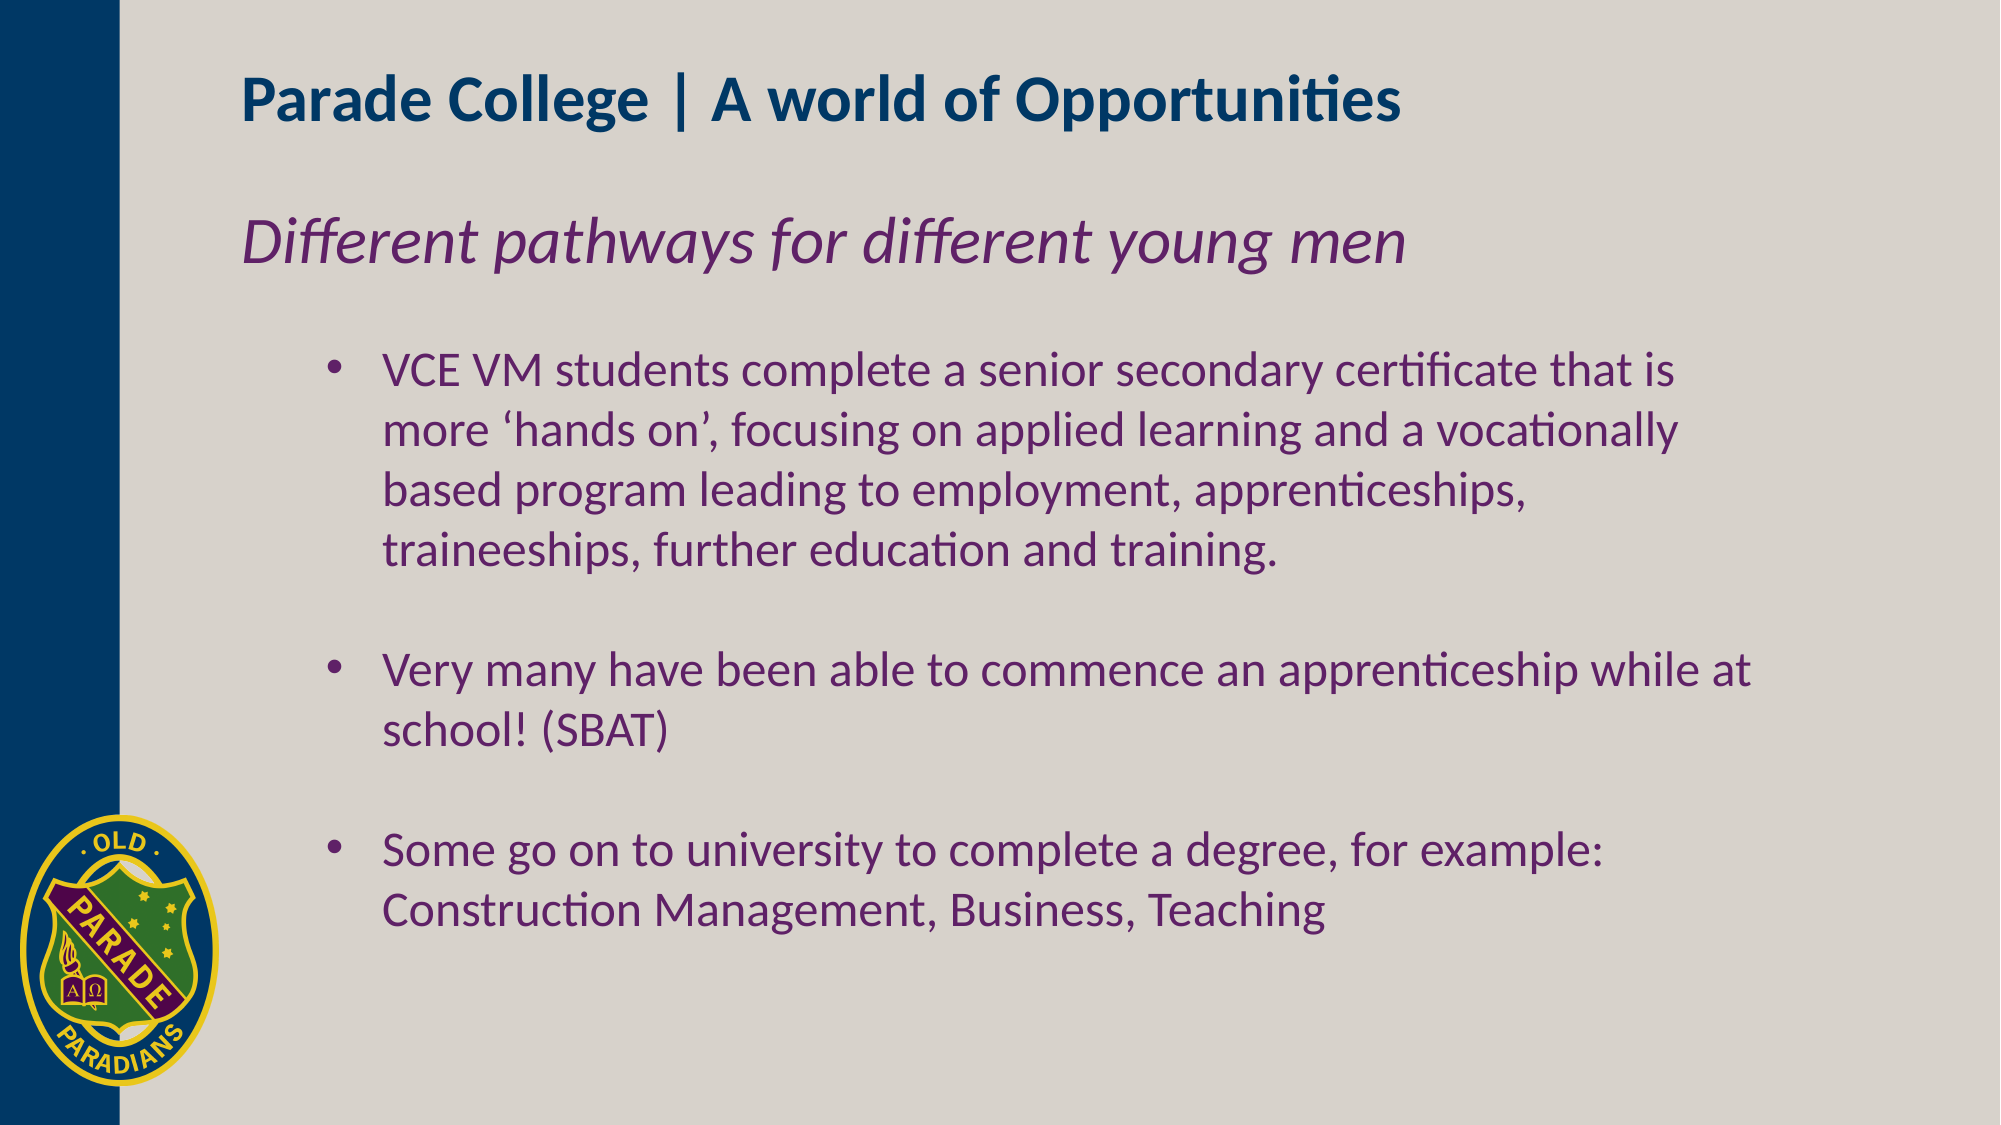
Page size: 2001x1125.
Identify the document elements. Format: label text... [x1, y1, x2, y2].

text_box VCE VM students complete a senior secondary certificate that is more ‘hands on’, focusing on applied learning and a vocationally based program leading to employment, apprenticeships, traineeships, further education and training. Very many have been able to commence an apprenticeship while at school! (SBAT) Some go on to university to complete a degree, for example: Construction Management, Business, Teaching [311, 329, 1802, 945]
text_box [0, 0, 121, 1125]
picture [12, 805, 227, 1096]
text_box Parade College | A world of Opportunities [226, 47, 1500, 143]
text_box Different pathways for different young men [226, 189, 1584, 285]
